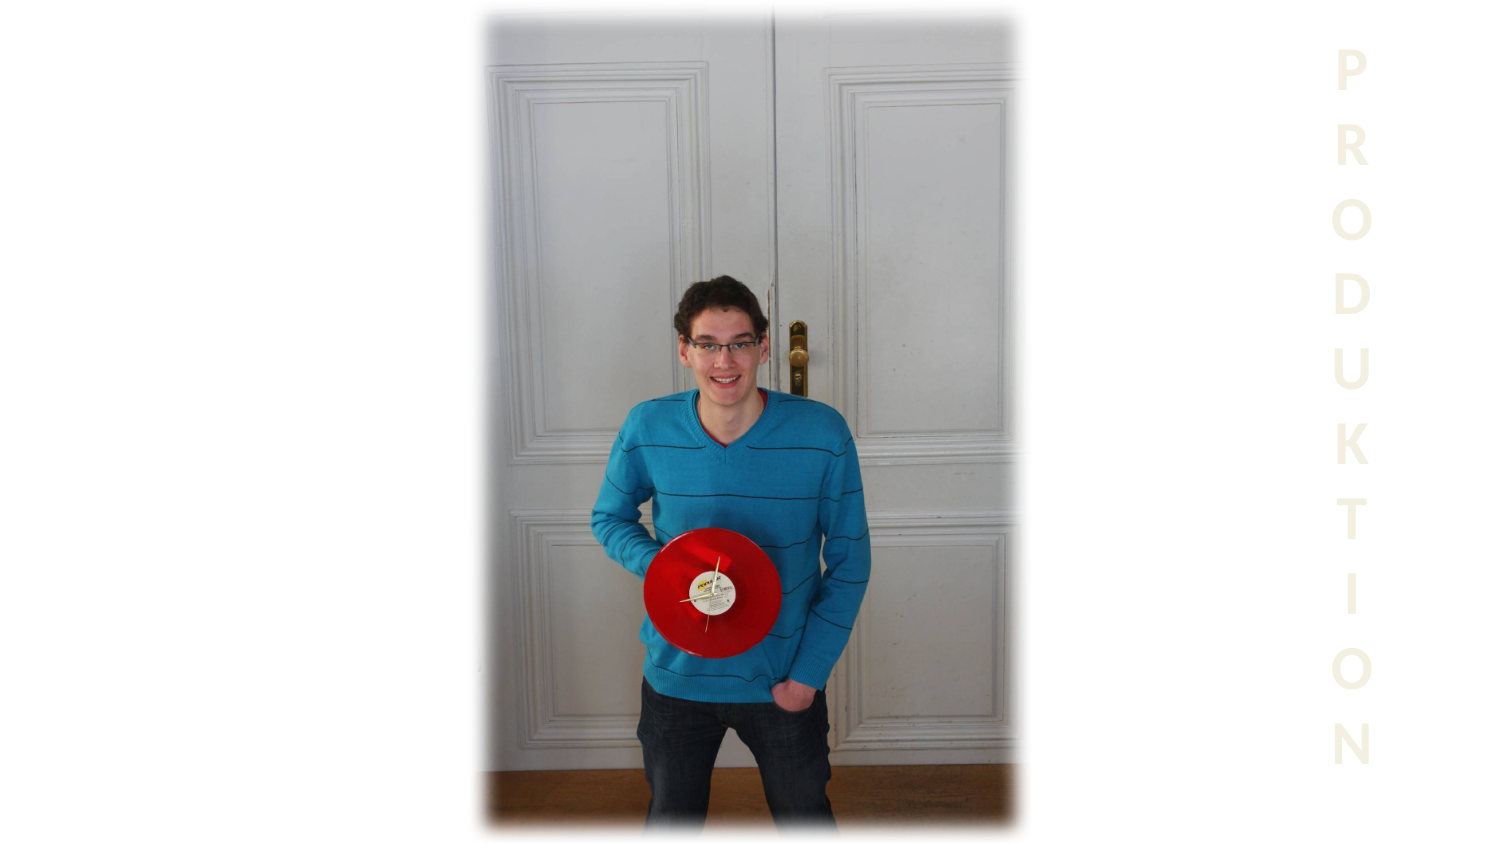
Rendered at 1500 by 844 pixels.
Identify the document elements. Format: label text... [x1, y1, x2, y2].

text_box P R O D U K T I O N [1293, 20, 1411, 844]
picture [327, 29, 1172, 817]
